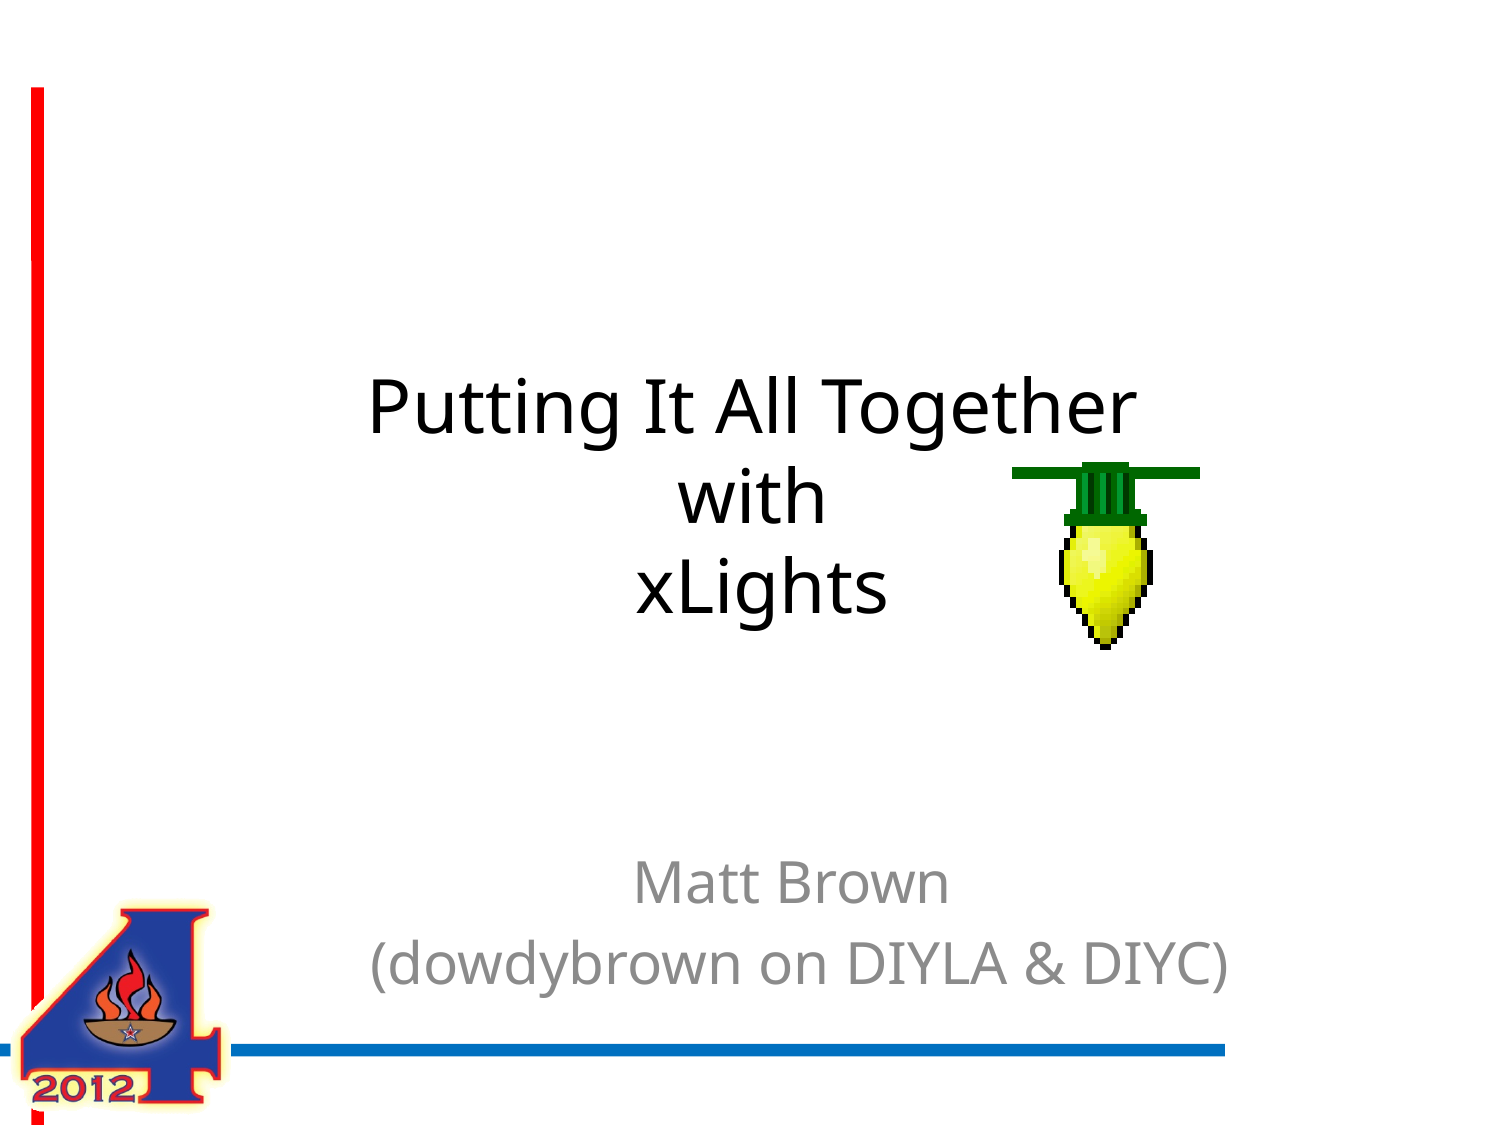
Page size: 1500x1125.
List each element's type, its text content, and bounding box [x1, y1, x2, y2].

picture [0, 888, 241, 1124]
picture [1012, 462, 1201, 651]
subtitle Matt Brown (dowdybrown on DIYLA & DIYC) [199, 837, 1401, 1038]
title Putting It All Together with xLights [87, 237, 1438, 751]
